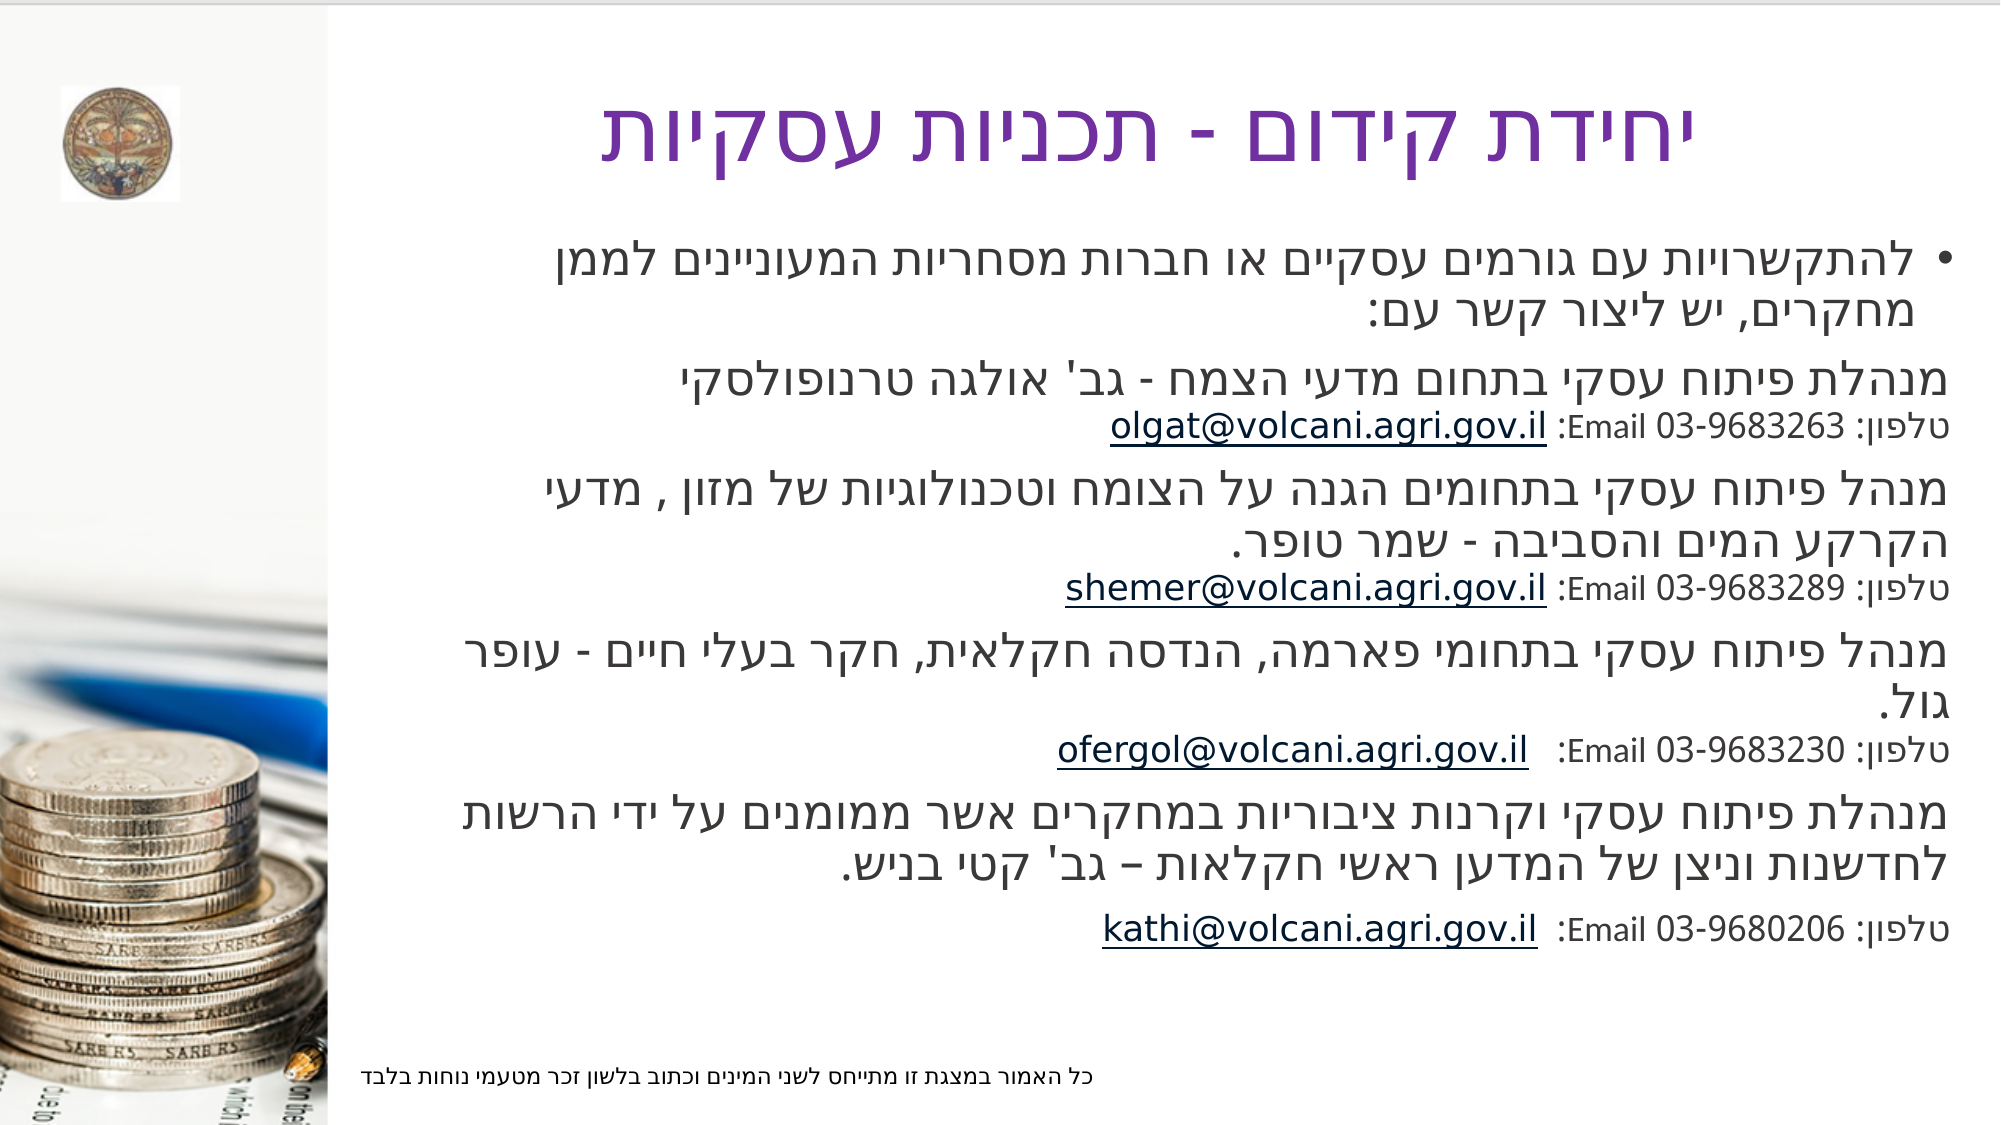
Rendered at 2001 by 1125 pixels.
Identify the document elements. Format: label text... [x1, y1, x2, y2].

list להתקשרויות עם גורמים עסקיים או חברות מסחריות המעוניינים לממן מחקרים, יש ליצור קשר עם: מנהלת פיתוח עסקי בתחום מדעי הצמח - גב' אולגה טרנופולסקי טלפון: 03-9683263 Email: olgat@volcani.agri.gov.il מנהל פיתוח עסקי בתחומים הגנה על הצומח וטכנולוגיות של מזון , מדעי הקרקע המים והסביבה - שמר טופר. טלפון: 03-9683289 Email: shemer@volcani.agri.gov.il מנהל פיתוח עסקי בתחומי פארמה, הנדסה חקלאית, חקר בעלי חיים - עופר גול. טלפון: 03-9683230 Email: ofergol@volcani.agri.gov.il מנהלת פיתוח עסקי וקרנות ציבוריות במחקרים אשר ממומנים על ידי הרשות לחדשנות וניצן של המדען ראשי חקלאות – גב' קטי בניש. טלפון: 03-9680206 Email: kathi@volcani.agri.gov.il [445, 226, 1966, 967]
text_box כל האמור במצגת זו מתייחס לשני המינים וכתוב בלשון זכר מטעמי נוחות בלבד [297, 1044, 1158, 1107]
picture [0, 0, 2001, 1125]
title יחידת קידום - תכניות עסקיות [376, 59, 1877, 204]
